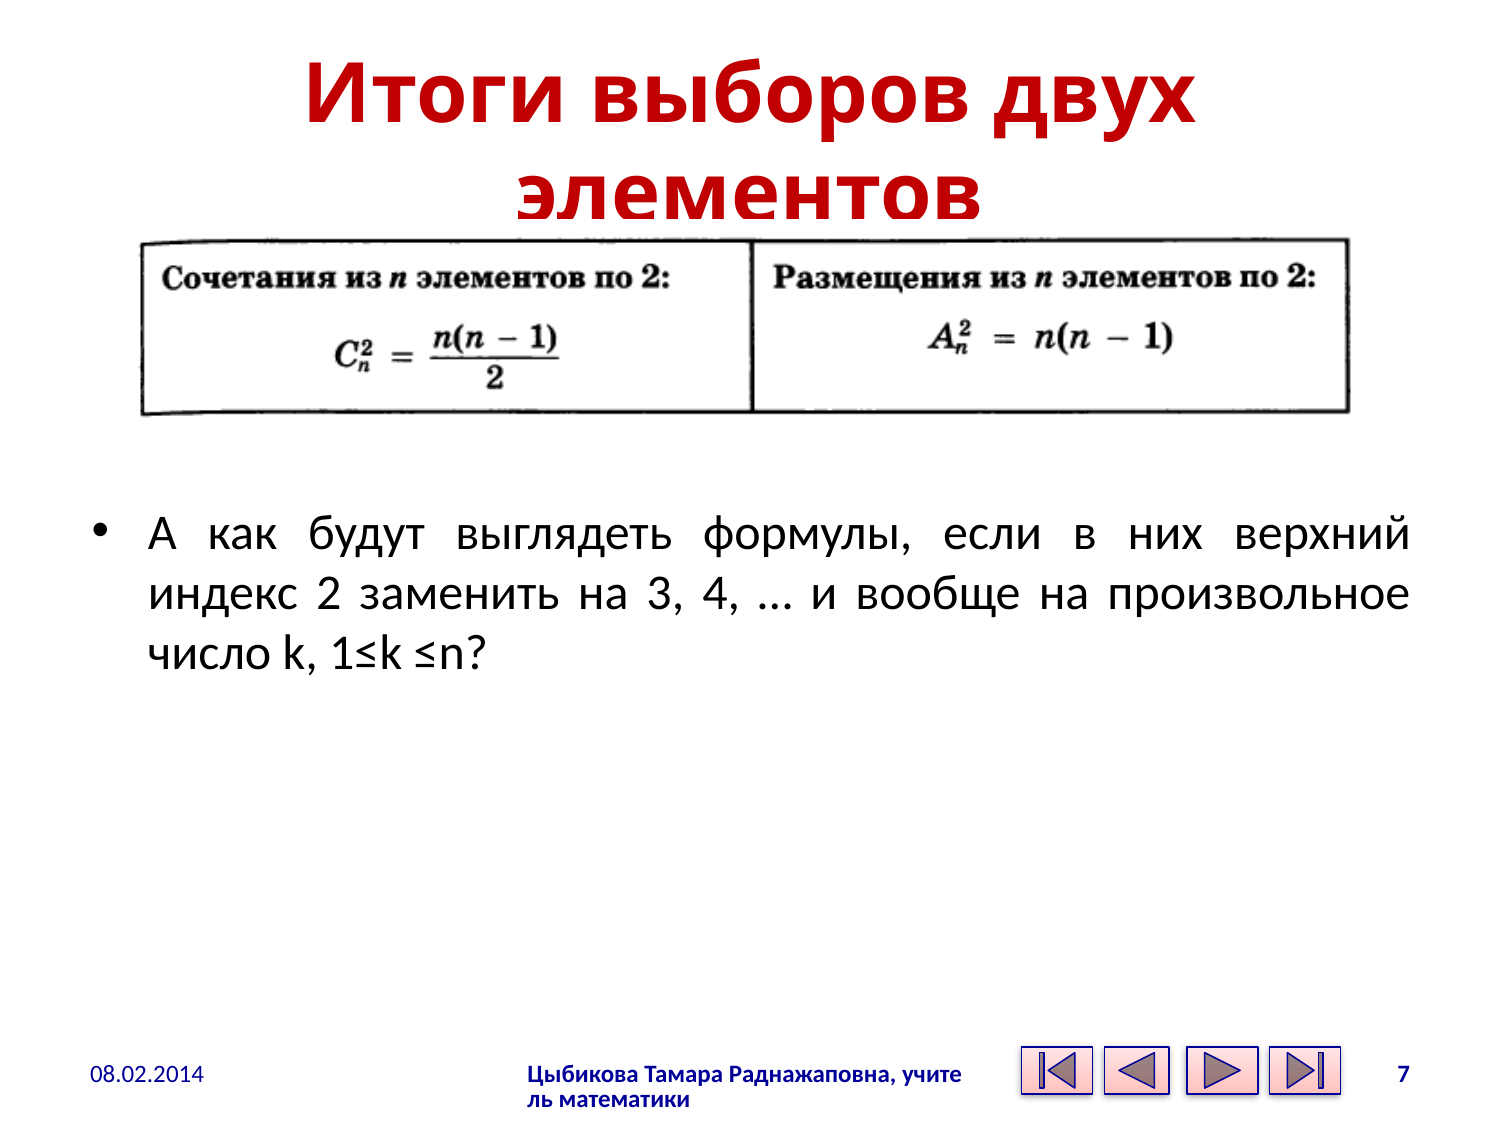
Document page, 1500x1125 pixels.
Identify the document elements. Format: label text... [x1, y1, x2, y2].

picture [88, 219, 1385, 429]
slide_number 7 [1074, 1042, 1425, 1103]
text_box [1021, 1046, 1341, 1095]
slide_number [75, 1042, 425, 1103]
footer Цыбикова Тамара Раднажаповна, учитель математики [512, 1042, 988, 1103]
title Итоги выборов двух элементов [75, 45, 1425, 233]
list А как будут выглядеть формулы, если в них верхний индекс 2 заменить на 3, 4, … и вообще на произвольное число k, 1≤k ≤n? [76, 491, 1427, 986]
